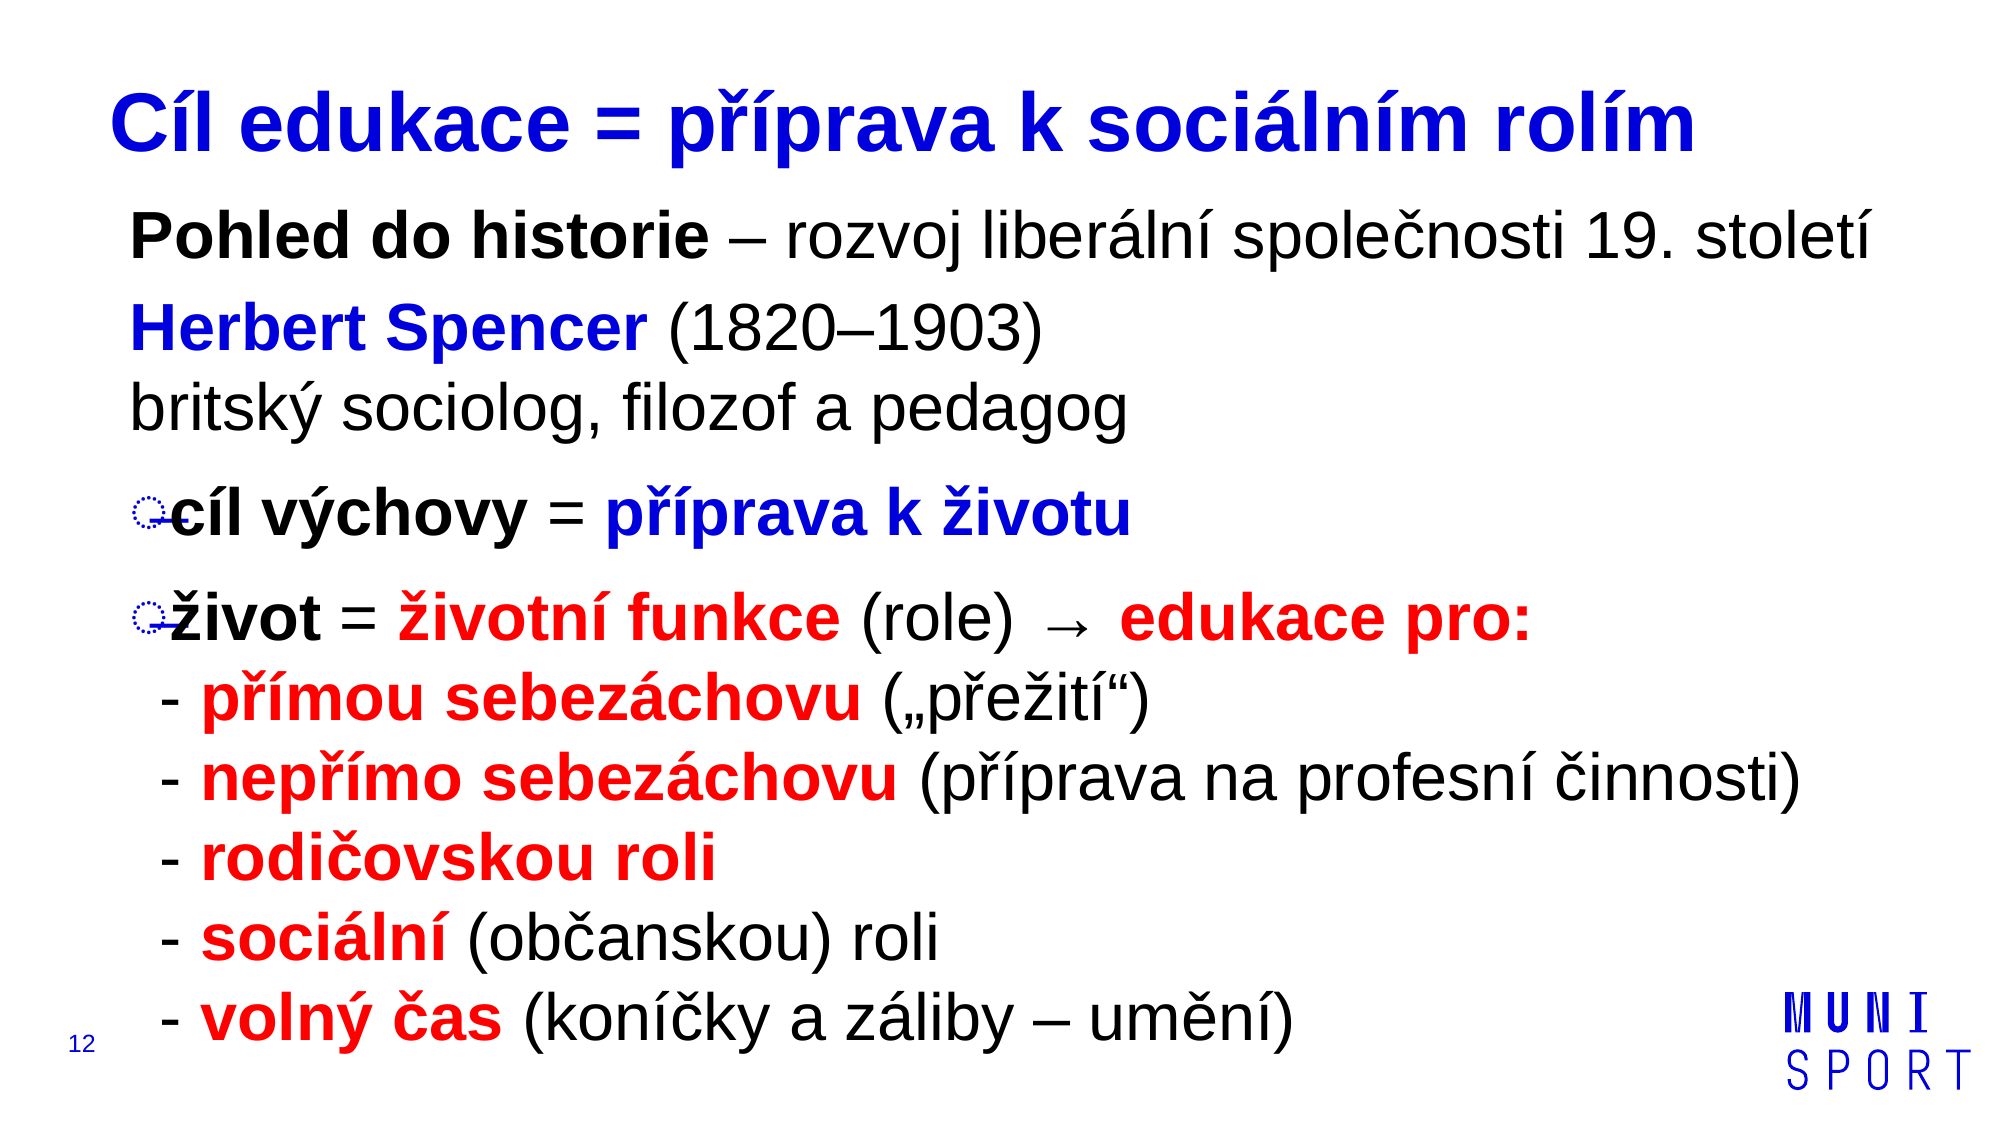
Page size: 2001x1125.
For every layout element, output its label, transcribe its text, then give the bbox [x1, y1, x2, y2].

list Pohled do historie – rozvoj liberální společnosti 19. století Herbert Spencer (1820–1903) britský sociolog, filozof a pedagog cíl výchovy = příprava k životu život = životní funkce (role) → edukace pro: - přímou sebezáchovu („přežití“) - nepřímo sebezáchovu (příprava na profesní činnosti) - rodičovskou roli - sociální (občanskou) roli - volný čas (koníčky a záliby – umění) [118, 191, 1883, 1063]
title Cíl edukace = příprava k sociálním rolím [109, 84, 1874, 169]
slide_number 12 [67, 1021, 110, 1063]
